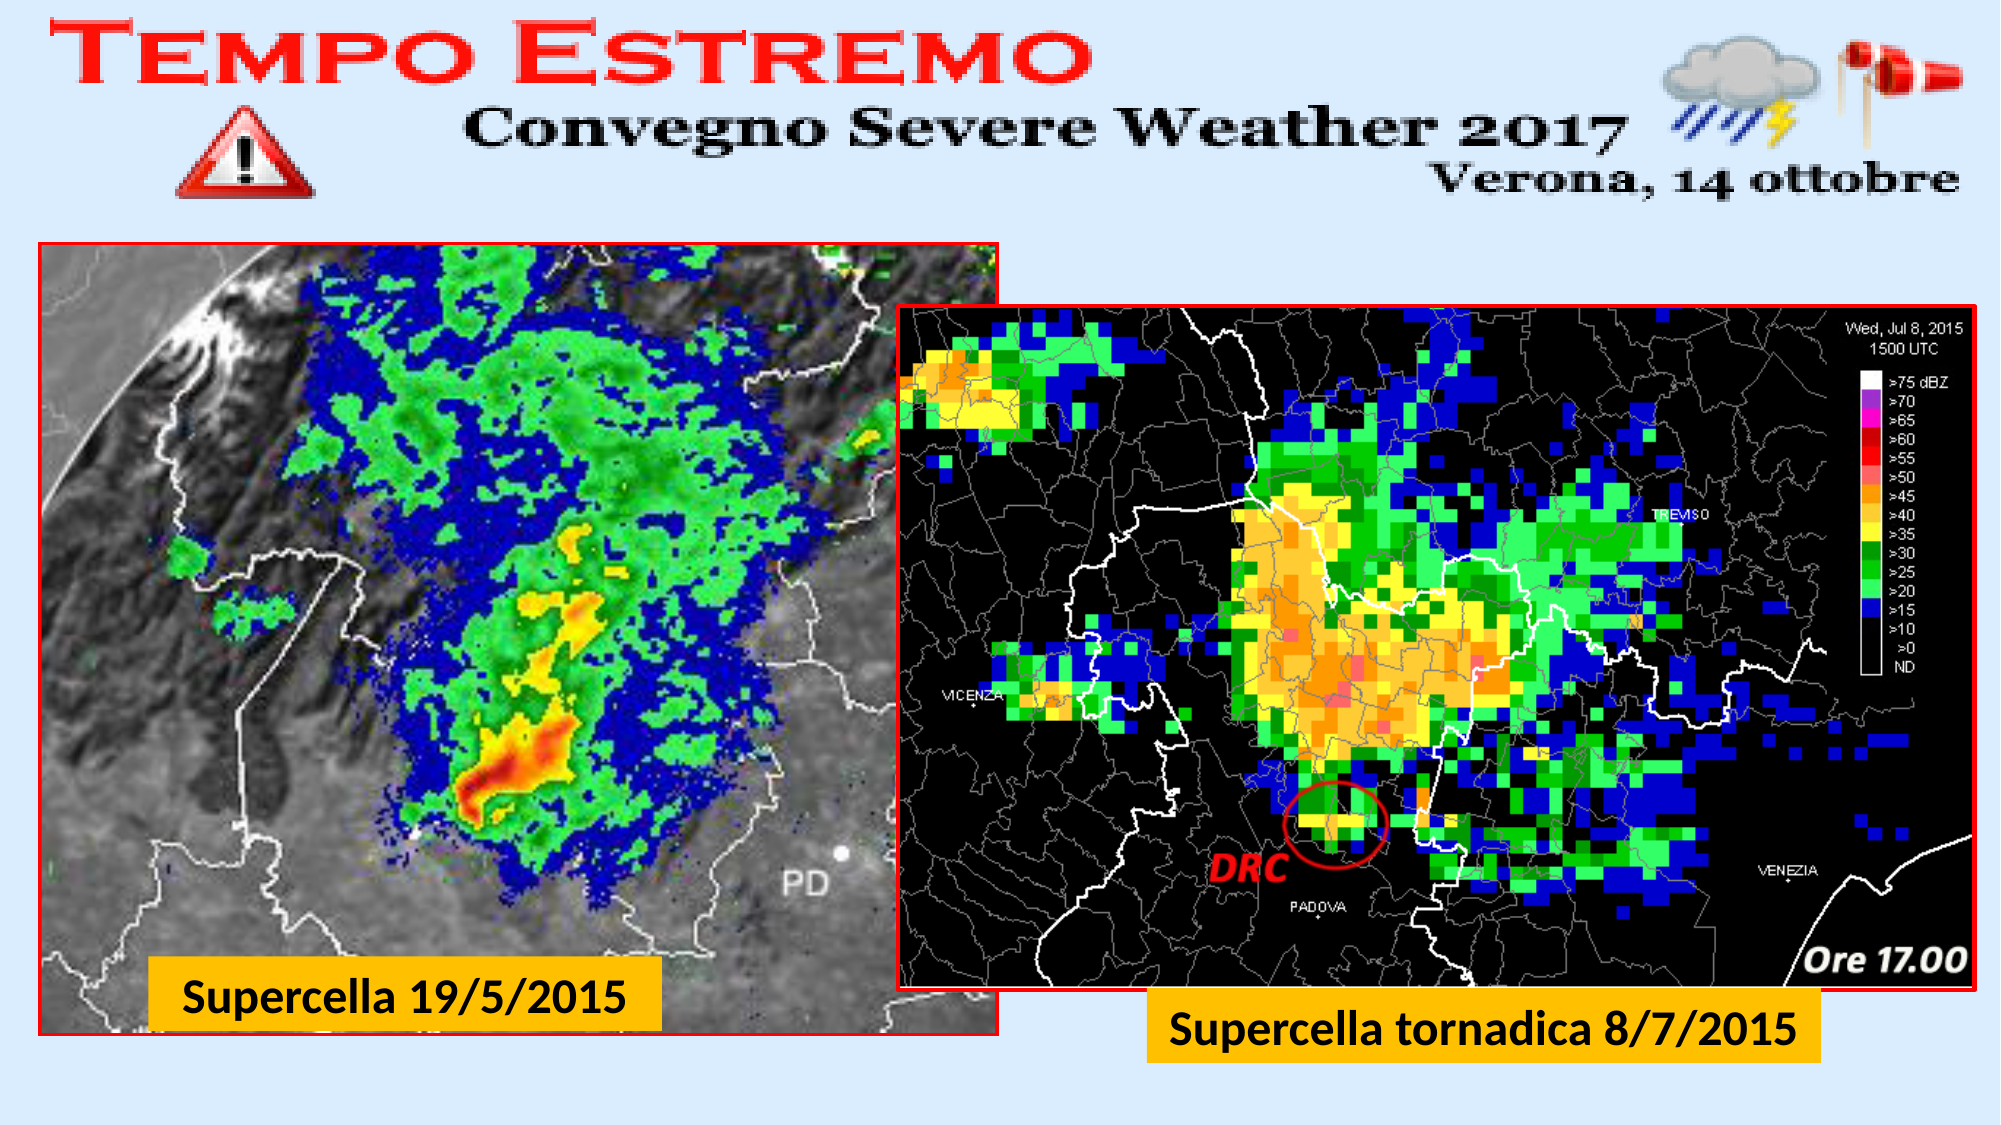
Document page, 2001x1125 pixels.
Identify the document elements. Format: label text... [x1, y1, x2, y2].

picture [0, 0, 2001, 1125]
text_box Supercella tornadica 8/7/2015 [1146, 989, 1821, 1063]
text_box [41, 245, 996, 1033]
